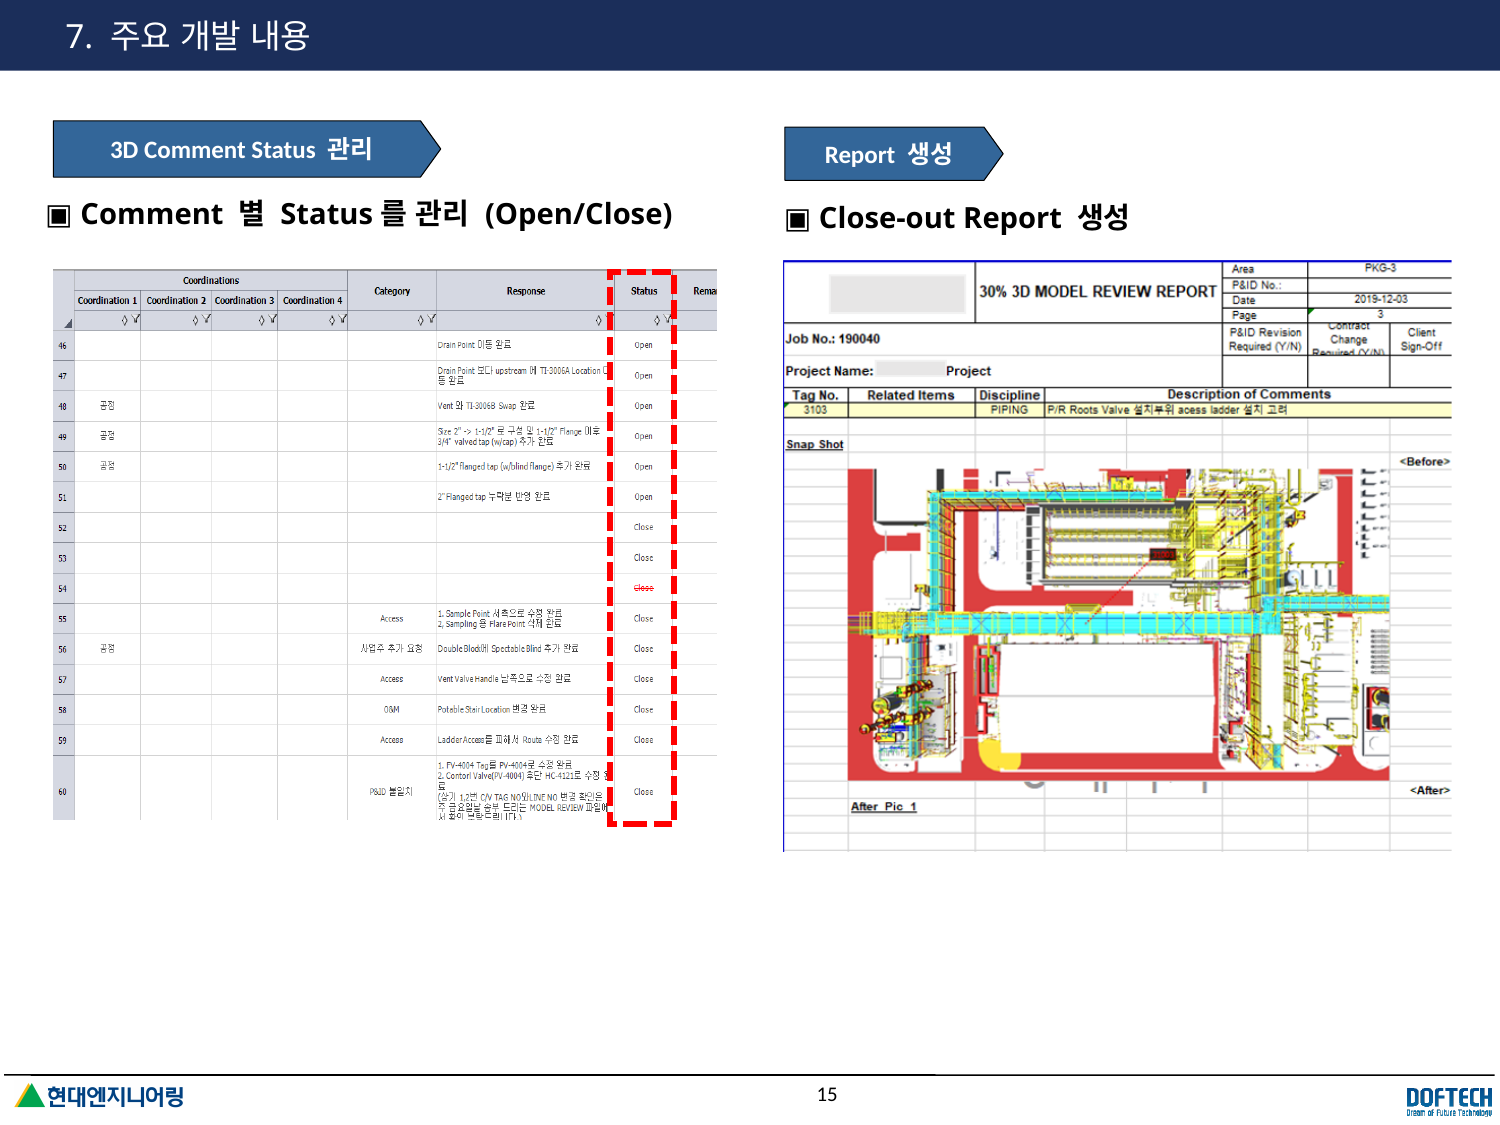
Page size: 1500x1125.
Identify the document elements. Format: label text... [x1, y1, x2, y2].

picture [1403, 1086, 1495, 1117]
text_box 3D Comment Status 관리 [53, 120, 441, 178]
picture [14, 1080, 184, 1108]
text_box ▣ Comment 별 Status를 관리 (Open/Close) [30, 188, 694, 242]
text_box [53, 267, 717, 825]
text_box Report 생성 [784, 127, 1004, 181]
title 7. 주요 개발 내용 [53, 9, 341, 62]
picture [778, 252, 1475, 852]
text_box ▣ Close-out Report 생성 [769, 191, 1156, 246]
